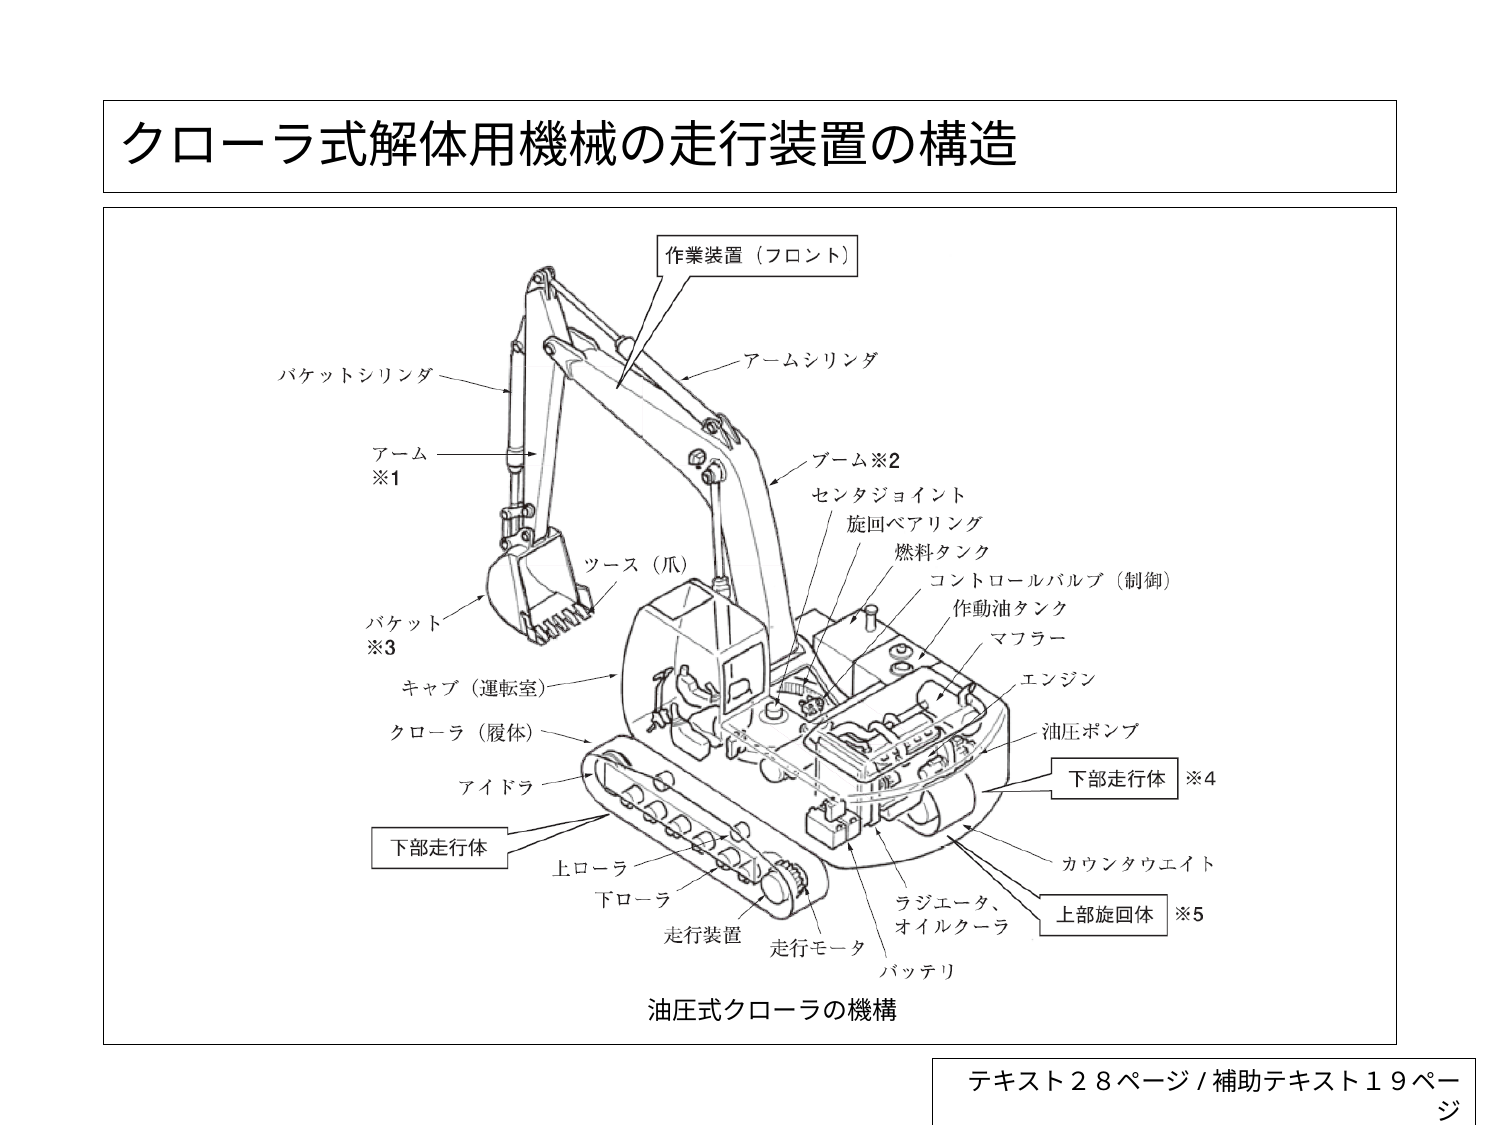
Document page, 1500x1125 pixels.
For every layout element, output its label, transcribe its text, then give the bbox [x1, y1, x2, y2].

text_box [103, 207, 1397, 1045]
picture [265, 223, 1235, 988]
text_box テキスト２８ページ/補助テキスト１９ページ [932, 1058, 1476, 1125]
text_box 油圧式クローラの機構 [615, 988, 931, 1032]
title クローラ式解体用機械の走行装置の構造 [103, 100, 1397, 193]
